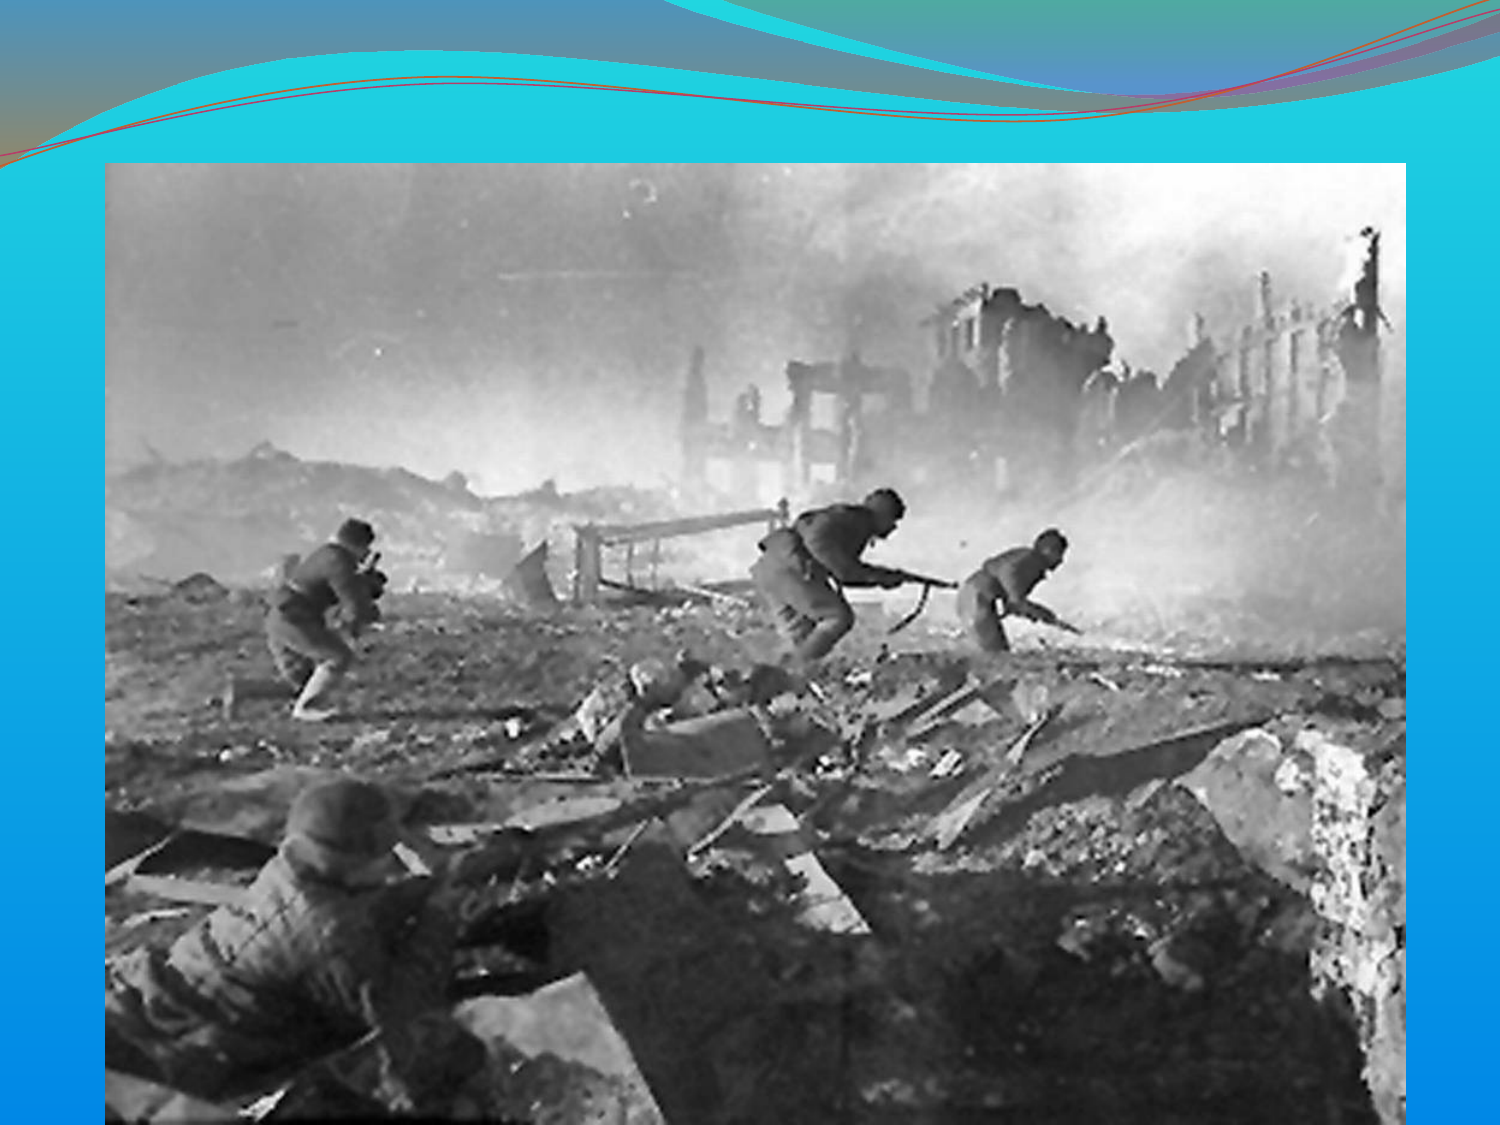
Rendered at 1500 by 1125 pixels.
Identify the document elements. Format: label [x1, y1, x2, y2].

picture [105, 163, 1406, 1125]
